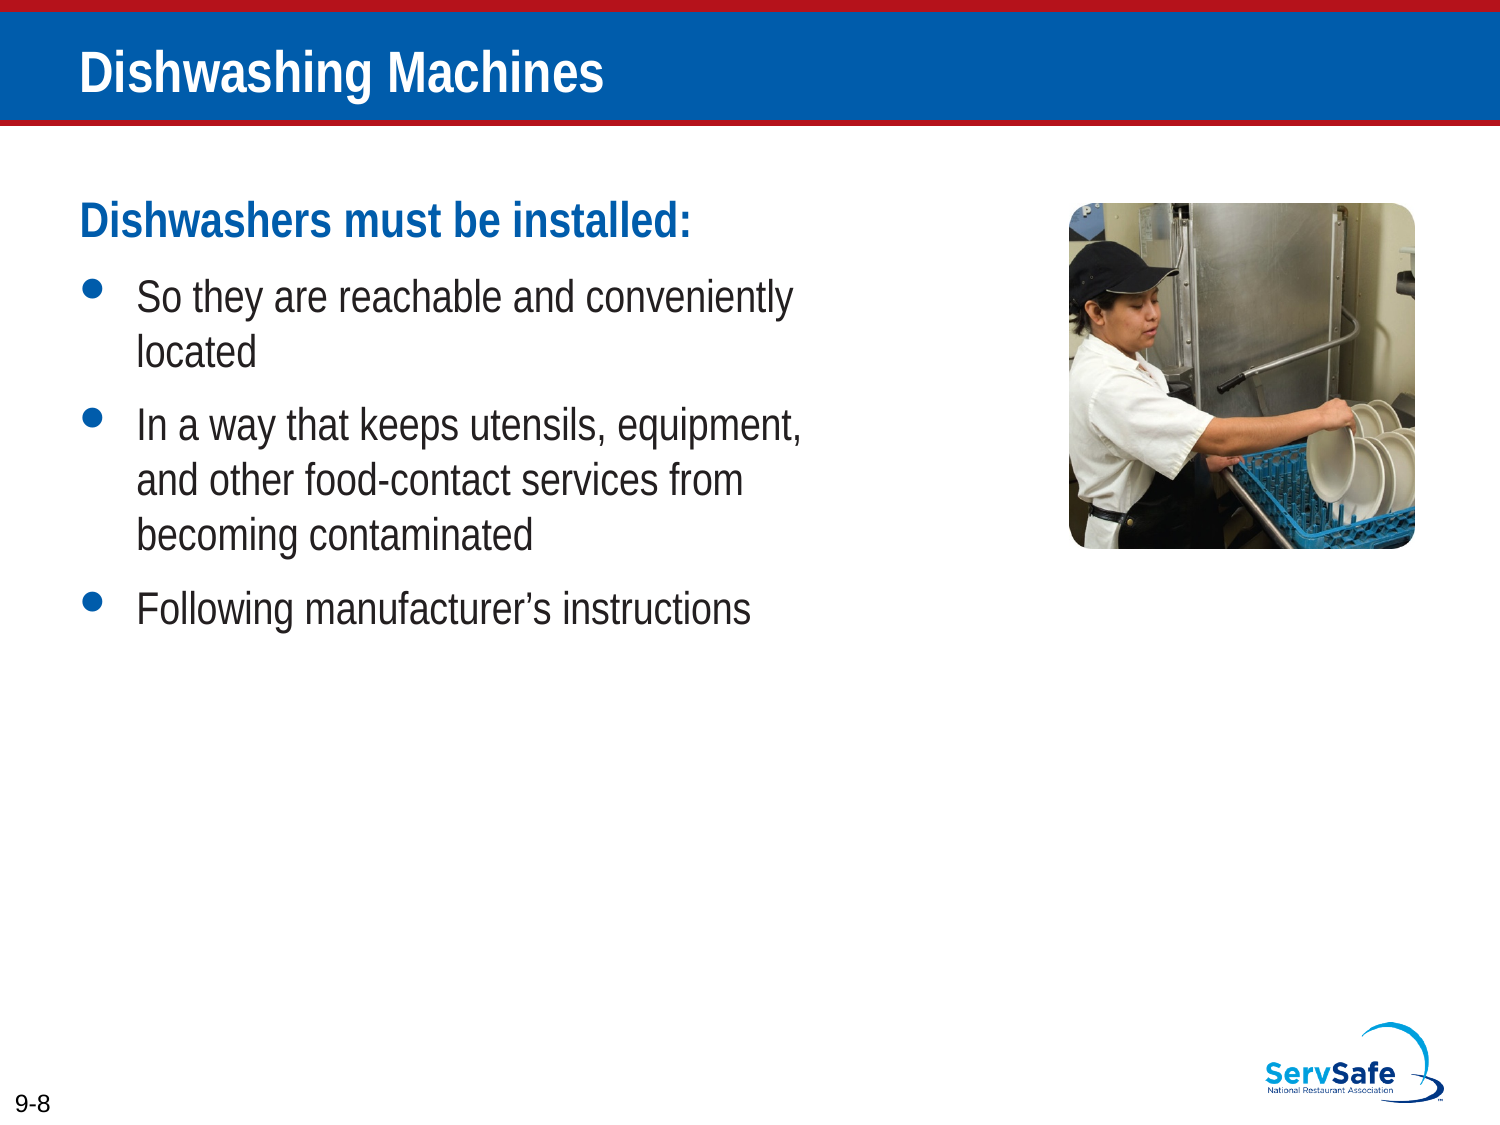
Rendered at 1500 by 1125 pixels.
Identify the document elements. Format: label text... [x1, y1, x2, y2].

list Dishwashers must be installed: So they are reachable and conveniently located In a way that keeps utensils, equipment, and other food-contact services from becoming contaminated Following manufacturer’s instructions [64, 187, 890, 795]
title Dishwashing Machines [64, 26, 1428, 112]
picture [0, 12, 1500, 120]
text_box 9-8 [0, 1080, 94, 1125]
picture [1265, 1022, 1444, 1103]
picture [1069, 203, 1415, 550]
